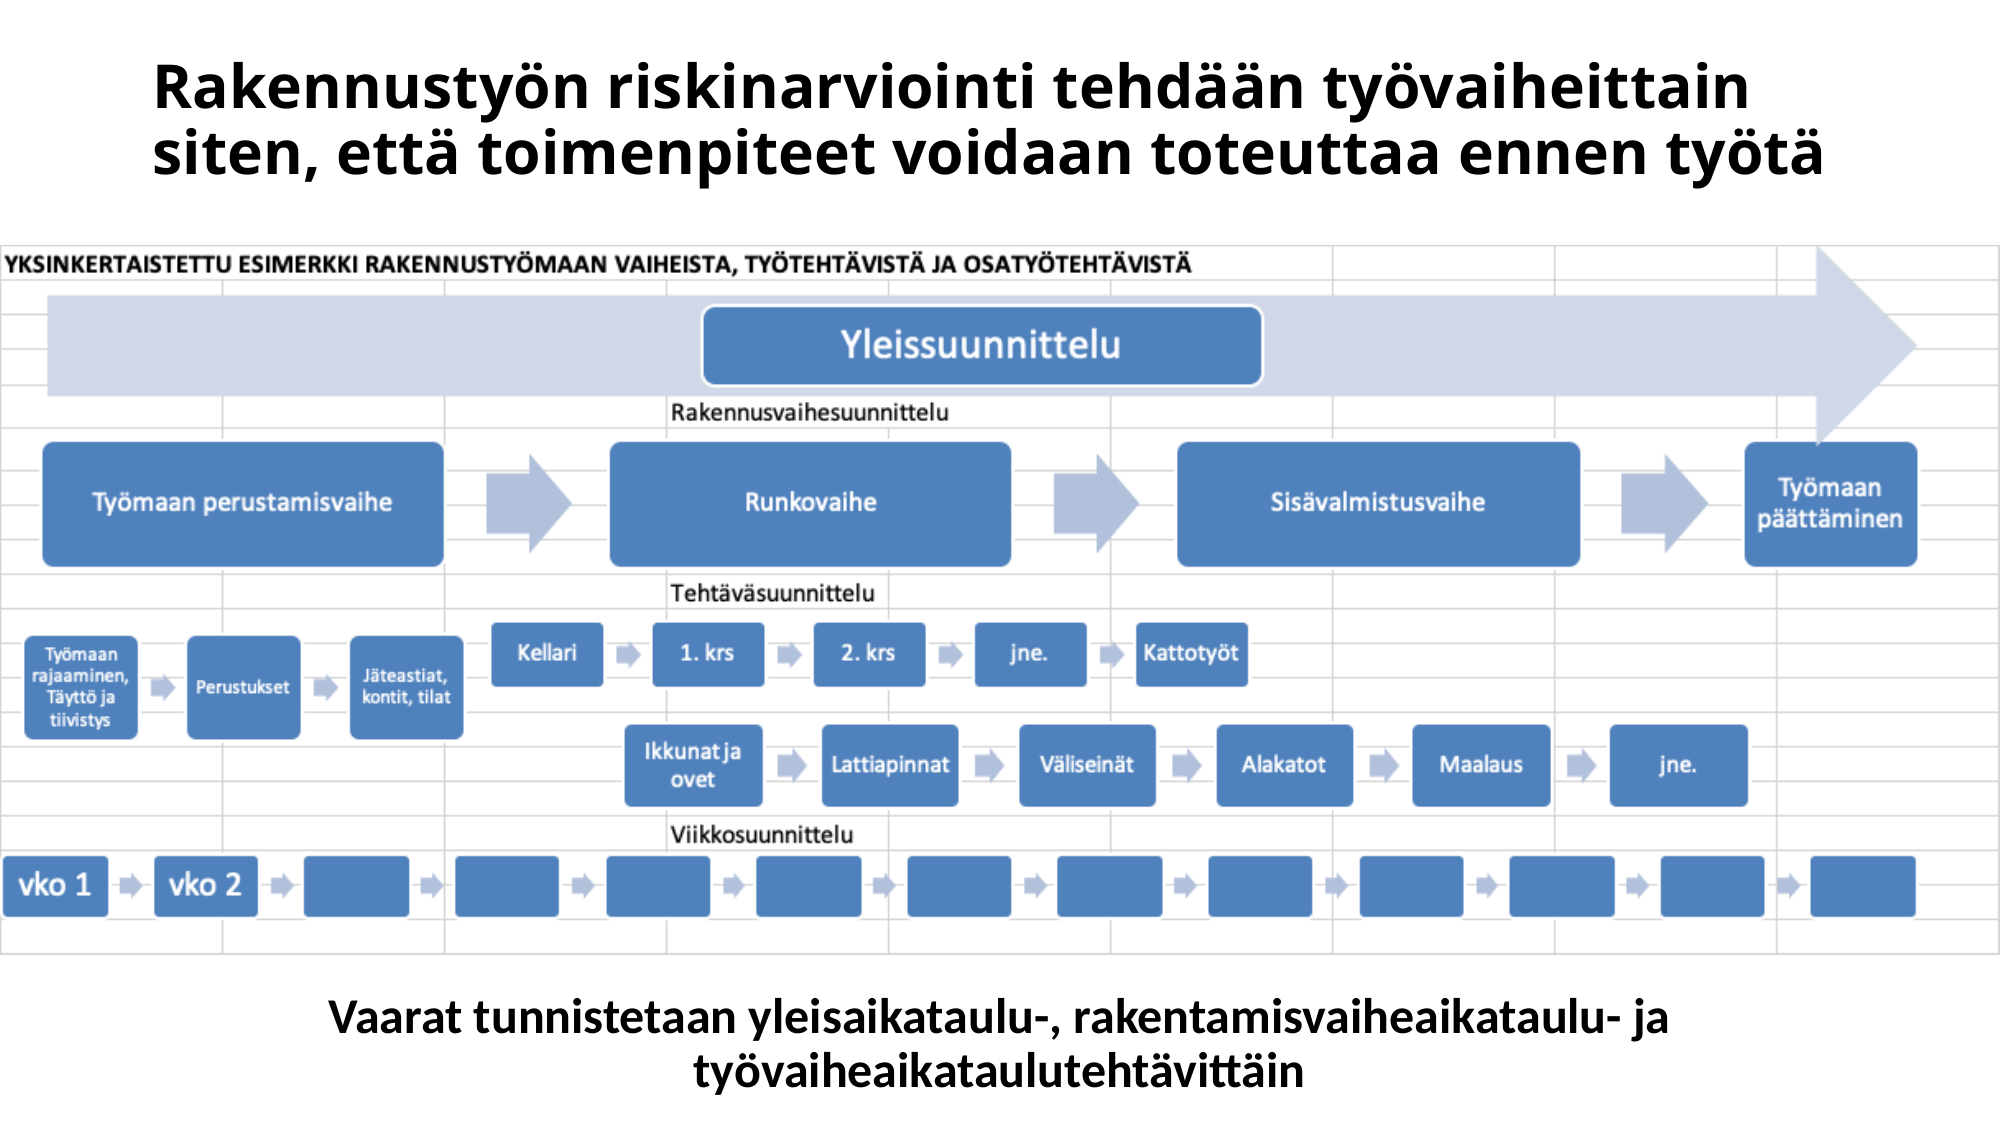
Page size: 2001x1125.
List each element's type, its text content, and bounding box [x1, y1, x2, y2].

title Rakennustyön riskinarviointi tehdään työvaiheittain siten, että toimenpiteet voidaan toteuttaa ennen työtä [137, 40, 1863, 205]
list Vaarat tunnistetaan yleisaikataulu-, rakentamisvaiheaikataulu- ja työvaiheaikataulutehtävittäin [137, 982, 1863, 1076]
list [0, 245, 2000, 955]
